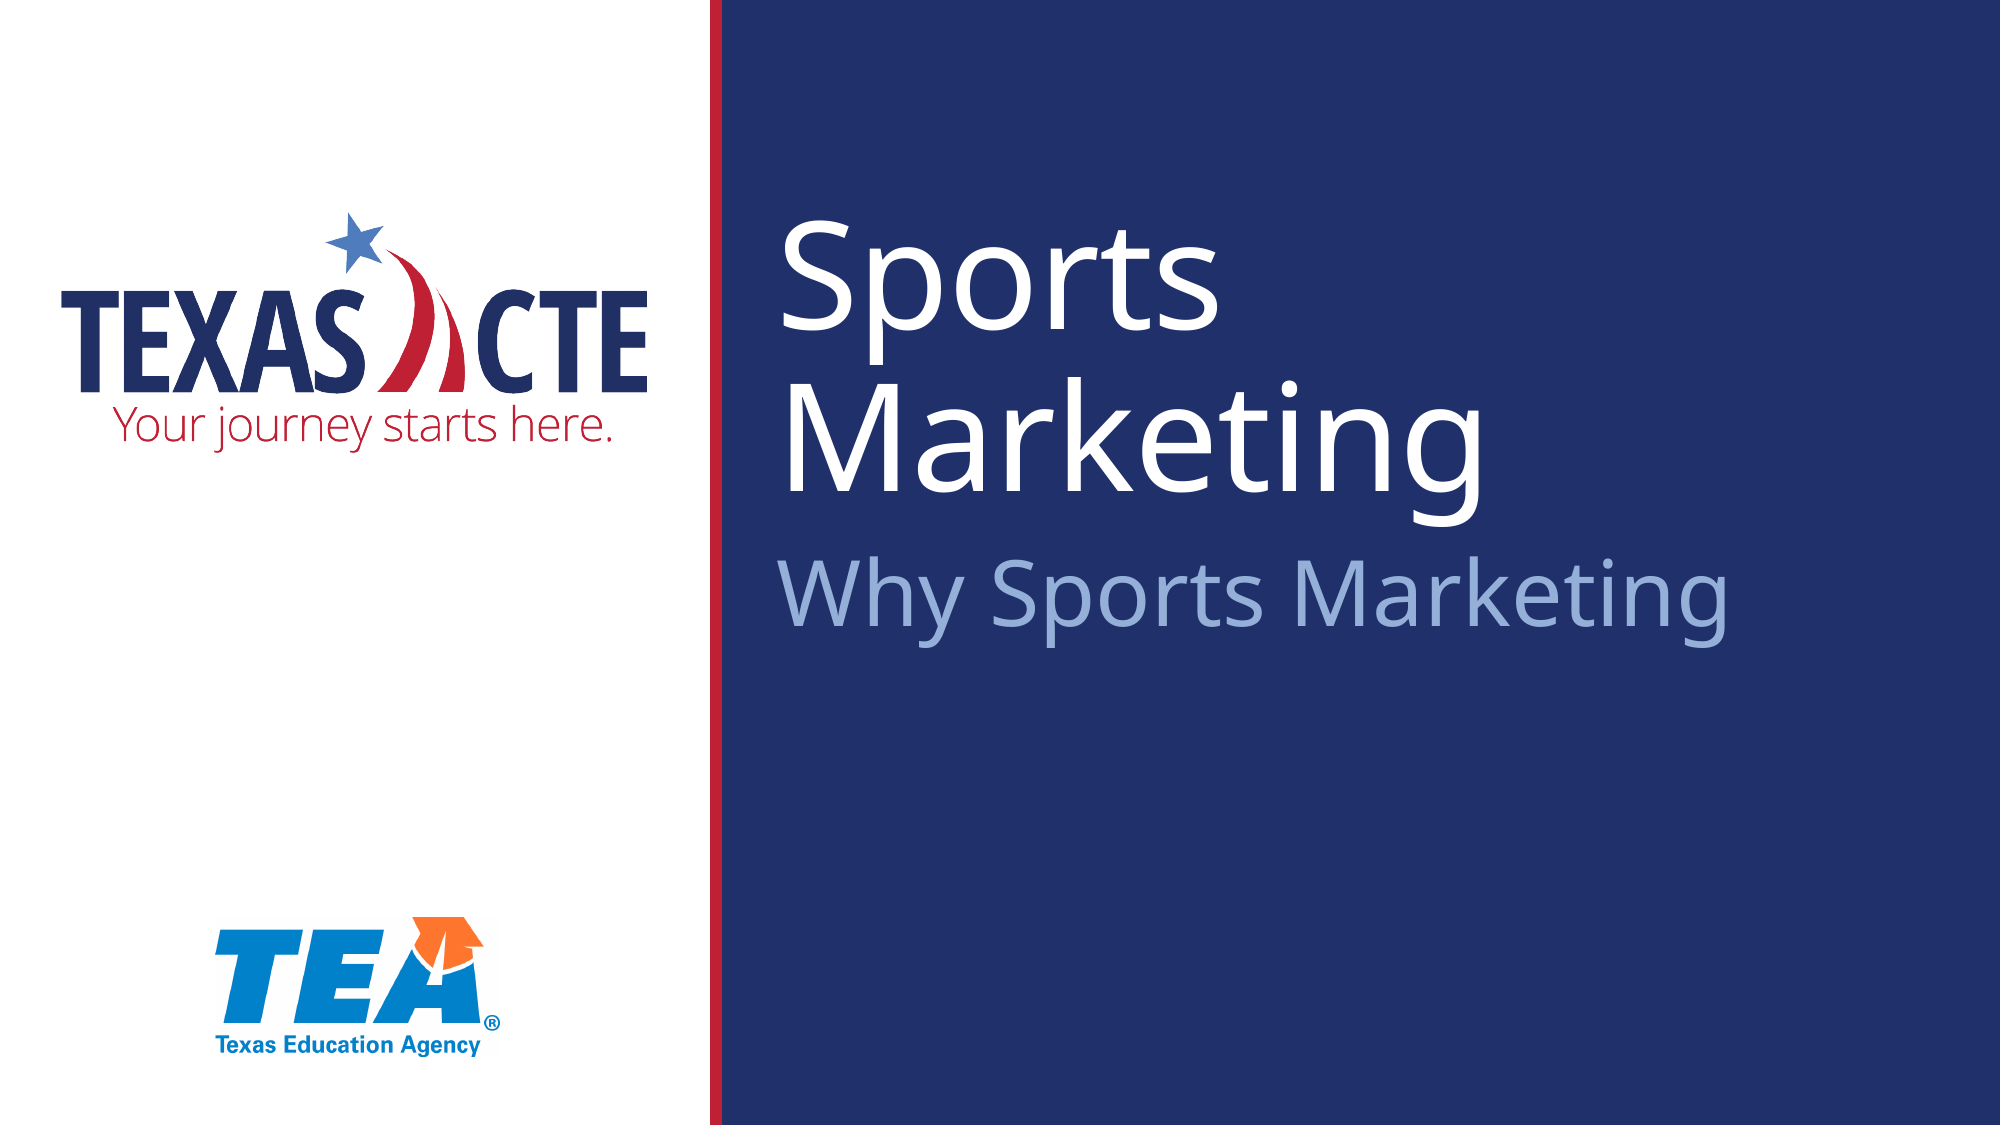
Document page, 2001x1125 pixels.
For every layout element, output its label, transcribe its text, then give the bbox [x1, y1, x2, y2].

list Sports Marketing Why Sports Marketing [776, 200, 1939, 1032]
picture [215, 917, 500, 1057]
picture [61, 212, 647, 453]
